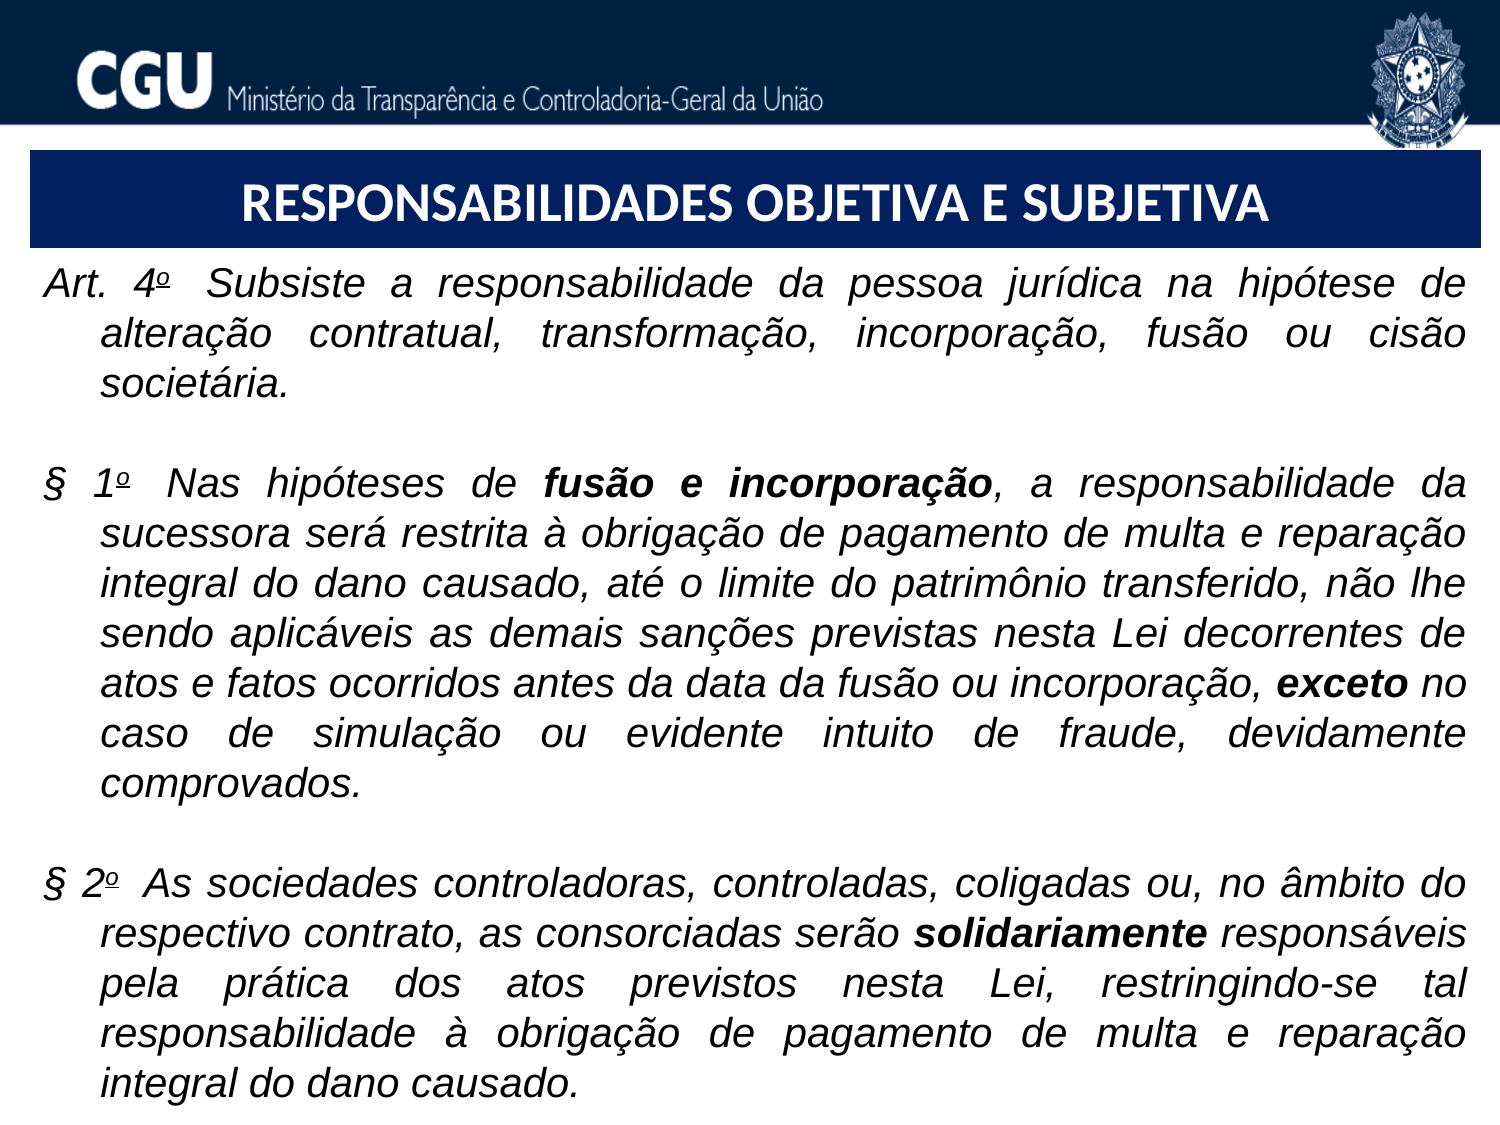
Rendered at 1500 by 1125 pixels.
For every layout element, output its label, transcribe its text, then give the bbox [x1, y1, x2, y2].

text_box RESPONSABILIDADES OBJETIVA E SUBJETIVA [29, 149, 1483, 249]
text_box Art. 4o Subsiste a responsabilidade da pessoa jurídica na hipótese de alteração contratual, transformação, incorporação, fusão ou cisão societária. § 1o Nas hipóteses de fusão e incorporação, a responsabilidade da sucessora será restrita à obrigação de pagamento de multa e reparação integral do dano causado, até o limite do patrimônio transferido, não lhe sendo aplicáveis as demais sanções previstas nesta Lei decorrentes de atos e fatos ocorridos antes da data da fusão ou incorporação, exceto no caso de simulação ou evidente intuito de fraude, devidamente comprovados. § 2o As sociedades controladoras, controladas, coligadas ou, no âmbito do respectivo contrato, as consorciadas serão solidariamente responsáveis pela prática dos atos previstos nesta Lei, restringindo-se tal responsabilidade à obrigação de pagamento de multa e reparação integral do dano causado. [29, 249, 1483, 1125]
picture [0, 0, 1500, 1125]
